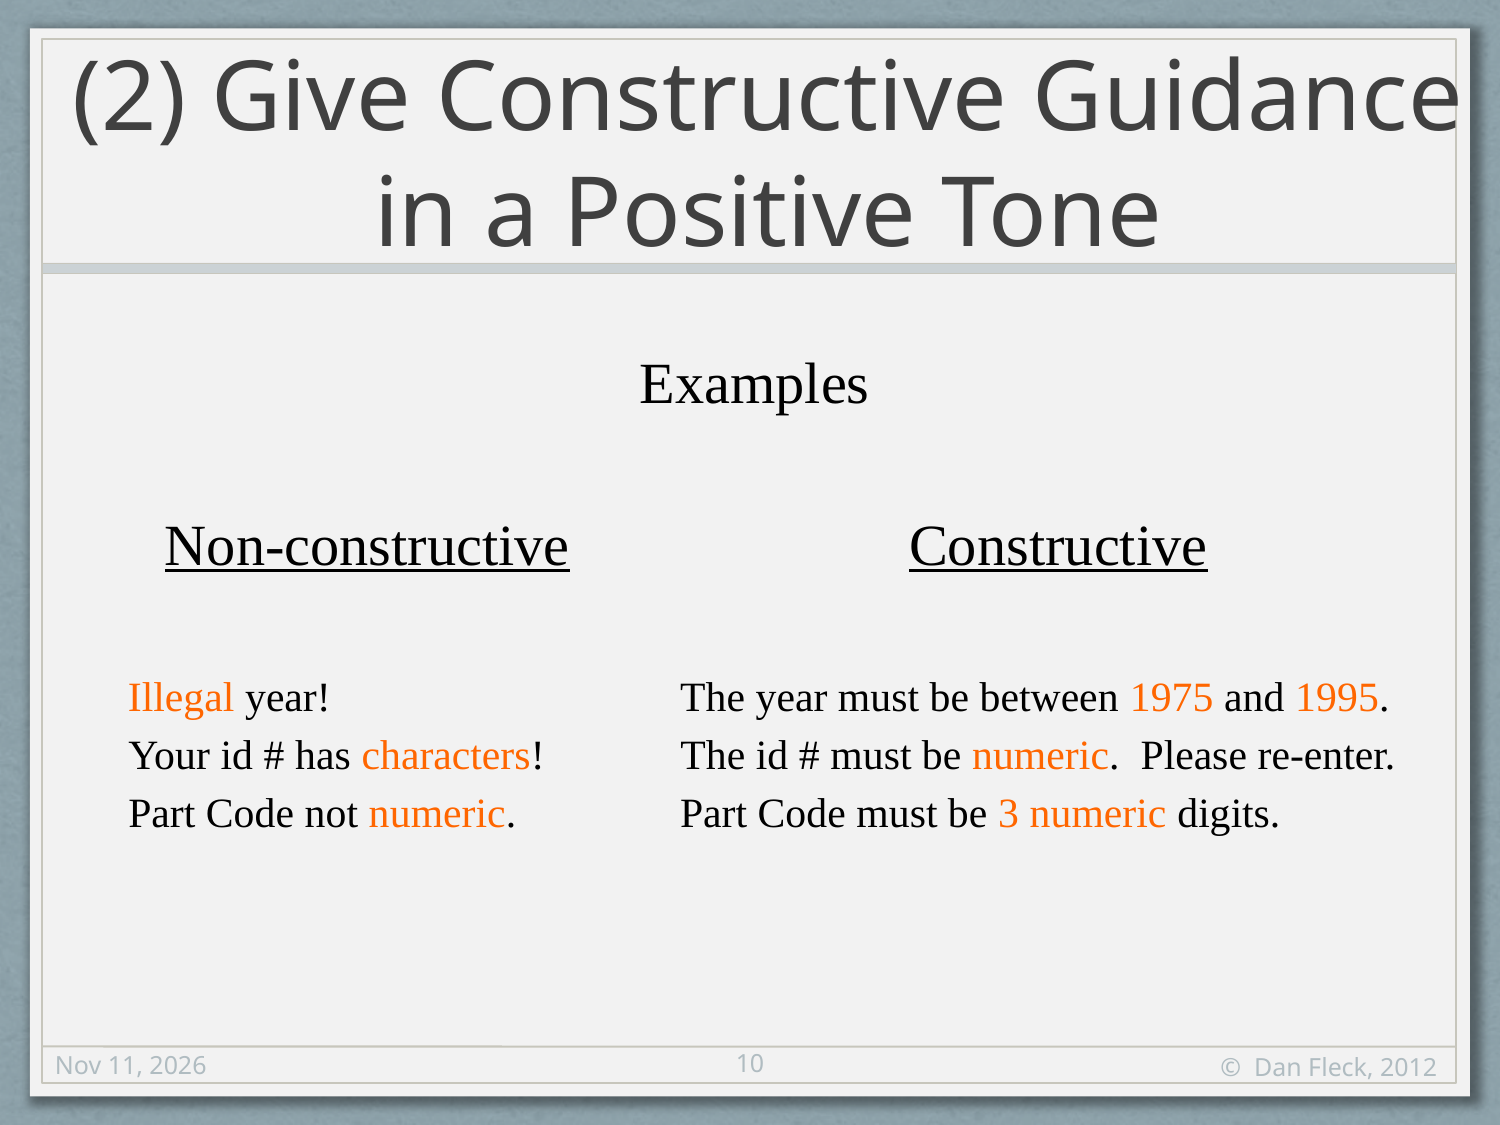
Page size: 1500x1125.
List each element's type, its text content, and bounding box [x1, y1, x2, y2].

slide_number 27-Sep-12 [39, 1045, 390, 1088]
text_box Non-constructive [150, 500, 586, 585]
text_box Your id # has characters! [113, 720, 560, 786]
text_box The id # must be numeric. Please re-enter. [665, 720, 1411, 786]
text_box Examples [625, 337, 885, 423]
slide_number 10 [687, 1042, 813, 1088]
footer © Dan Fleck, 2012 [977, 1045, 1453, 1088]
title (2) Give Constructive Guidance in a Positive Tone [37, 24, 1500, 275]
text_box Part Code not numeric. [113, 778, 532, 844]
text_box Constructive [894, 500, 1223, 585]
text_box The year must be between 1975 and 1995. [665, 662, 1405, 720]
text_box Illegal year! [113, 662, 346, 720]
text_box Part Code must be 3 numeric digits. [665, 778, 1296, 844]
